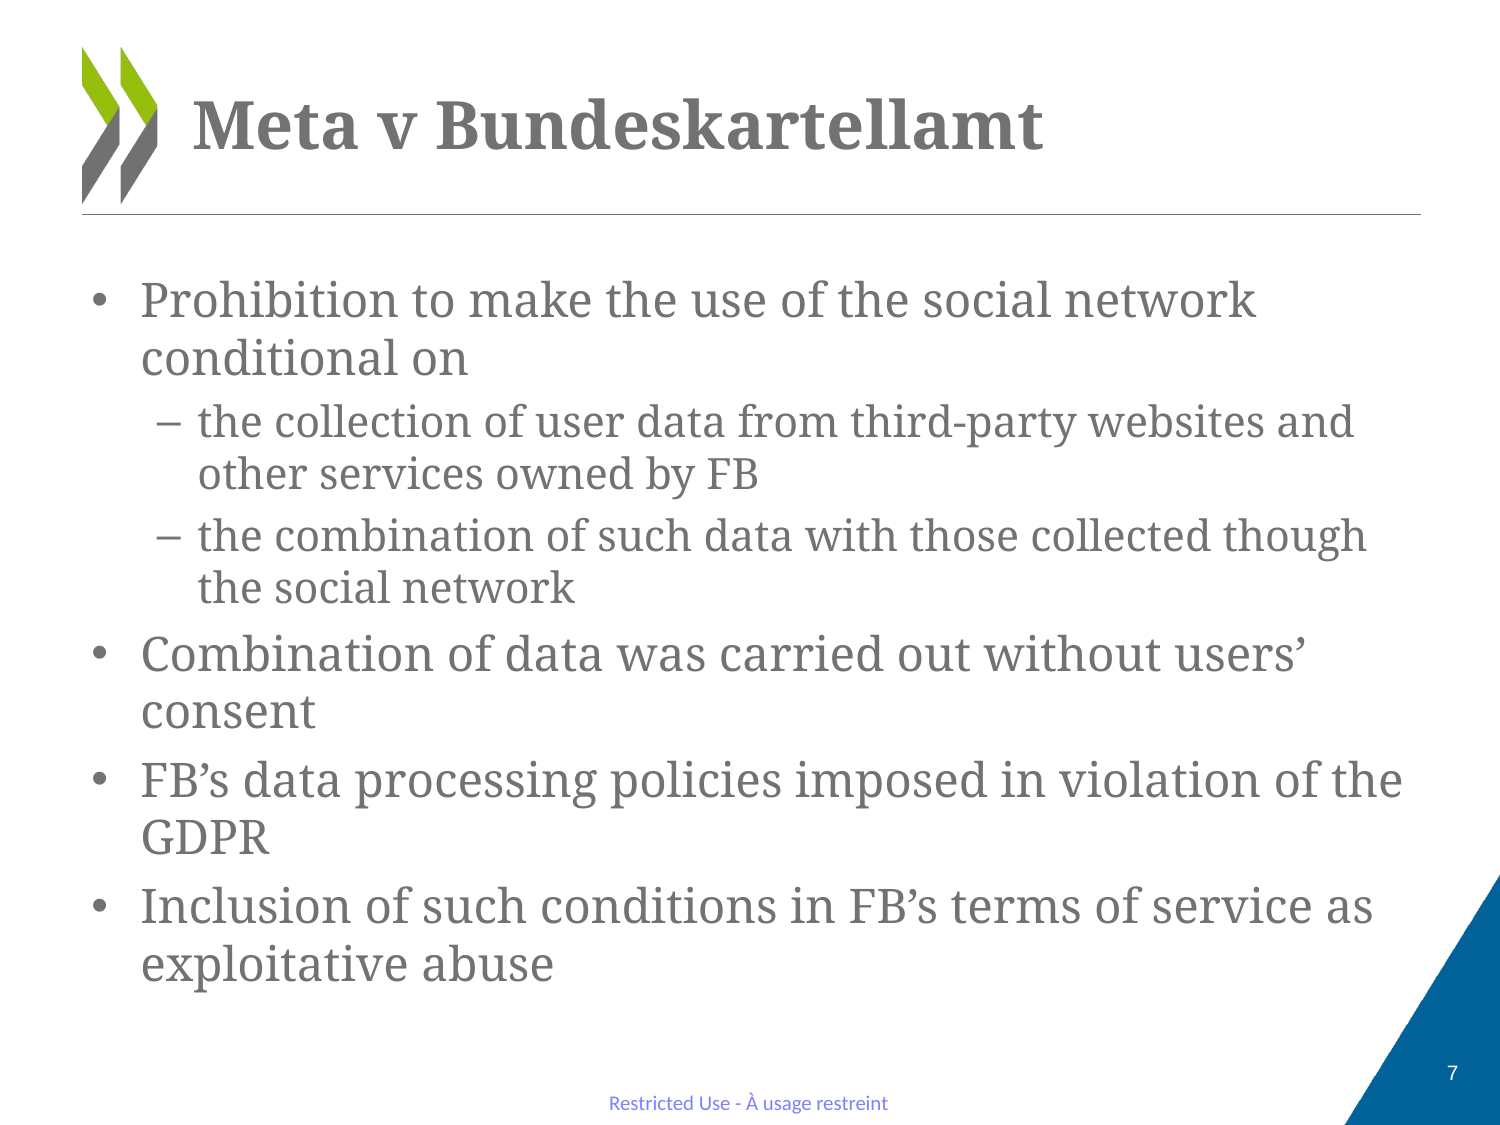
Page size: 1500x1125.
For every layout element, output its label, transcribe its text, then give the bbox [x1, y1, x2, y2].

list Prohibition to make the use of the social network conditional on the collection of user data from third-party websites and other services owned by FB the combination of such data with those collected though the social network Combination of data was carried out without users’ consent FB’s data processing policies imposed in violation of the GDPR Inclusion of such conditions in FB’s terms of service as exploitative abuse [76, 262, 1425, 1006]
title Meta v Bundeskartellamt [177, 38, 1394, 207]
slide_number 7 [1417, 1051, 1474, 1092]
picture [1344, 874, 1500, 1125]
